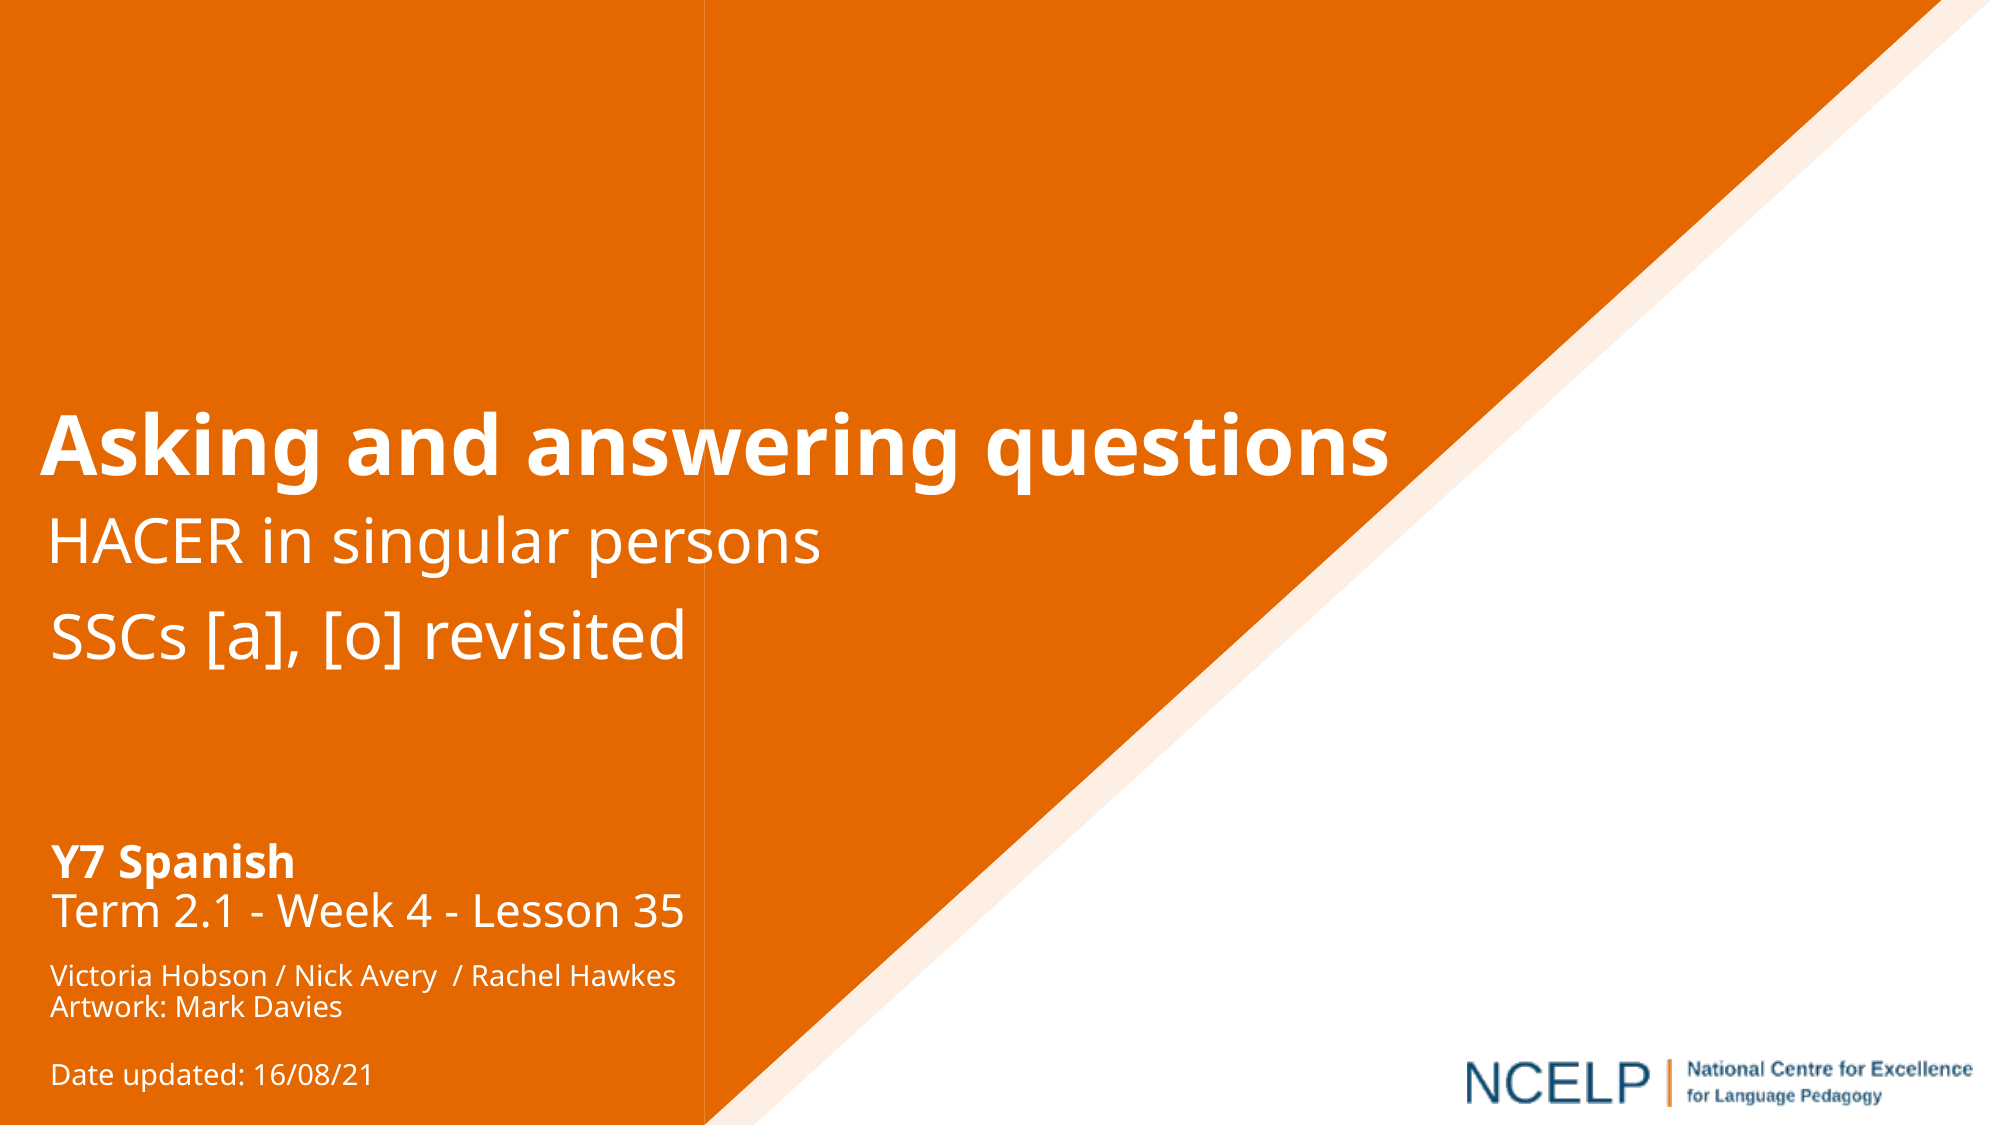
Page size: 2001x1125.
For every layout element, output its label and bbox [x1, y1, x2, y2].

text_box [0, 0, 1991, 1125]
picture [1467, 1059, 1973, 1107]
